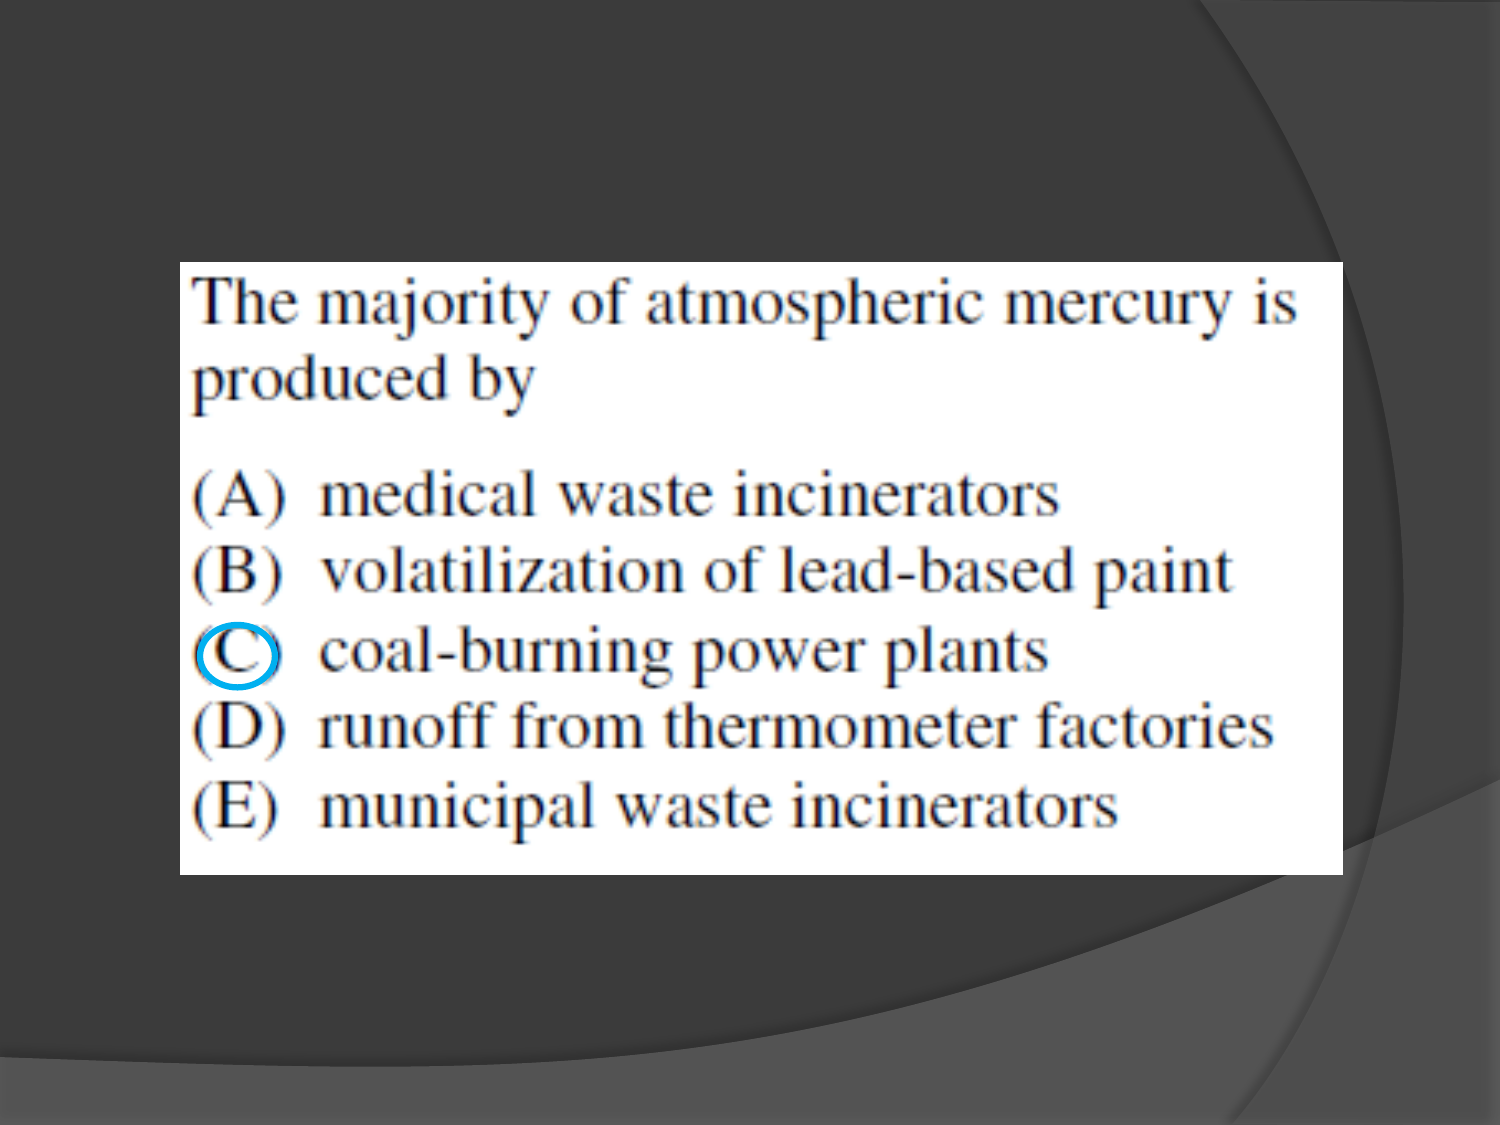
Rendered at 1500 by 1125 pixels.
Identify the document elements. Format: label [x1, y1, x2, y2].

picture [180, 262, 1344, 876]
